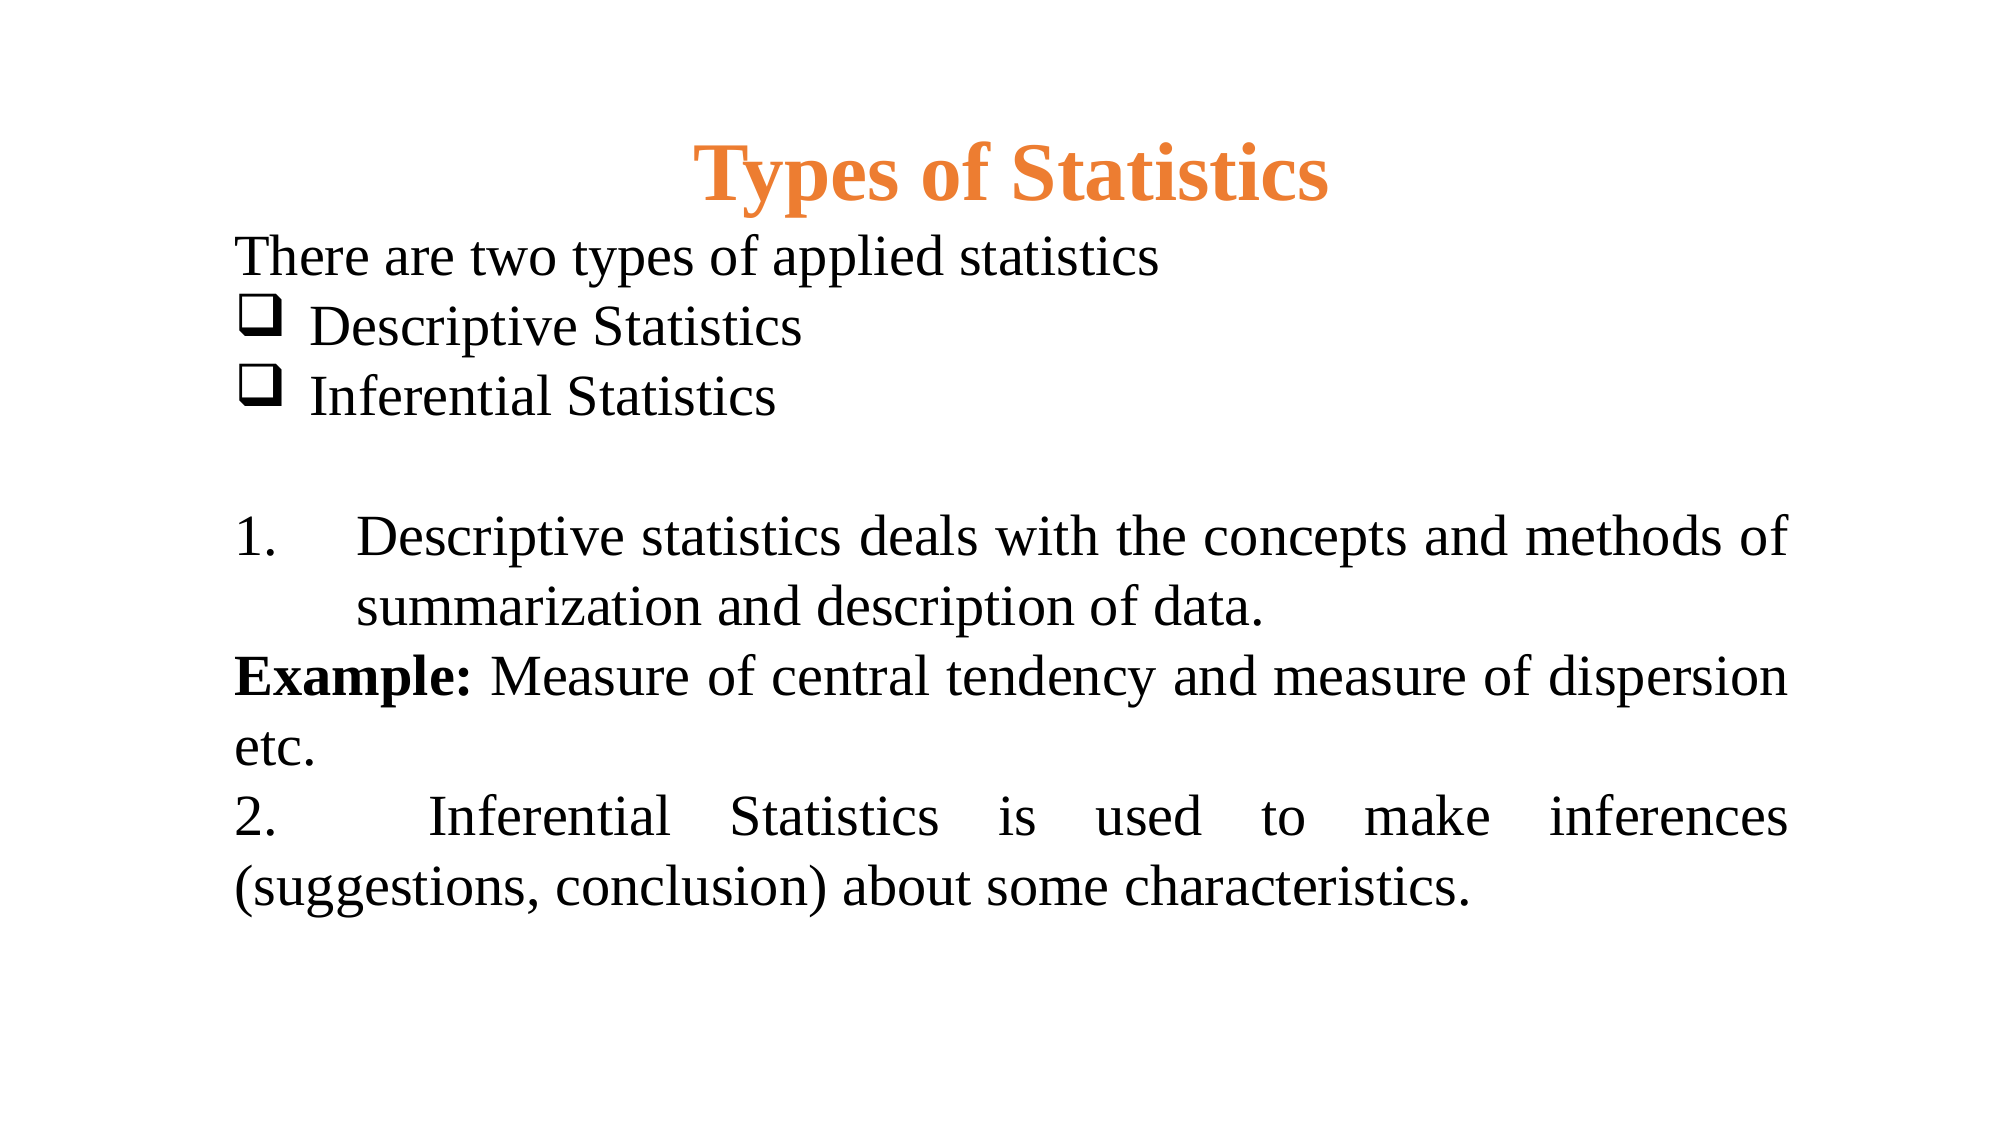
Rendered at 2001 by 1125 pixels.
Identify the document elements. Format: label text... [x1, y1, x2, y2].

text_box Types of Statistics There are two types of applied statistics Descriptive Statistics Inferential Statistics Descriptive statistics deals with the concepts and methods of summarization and description of data. Example: Measure of central tendency and measure of dispersion etc. 2. Inferential Statistics is used to make inferences (suggestions, conclusion) about some characteristics. [219, 109, 1805, 925]
